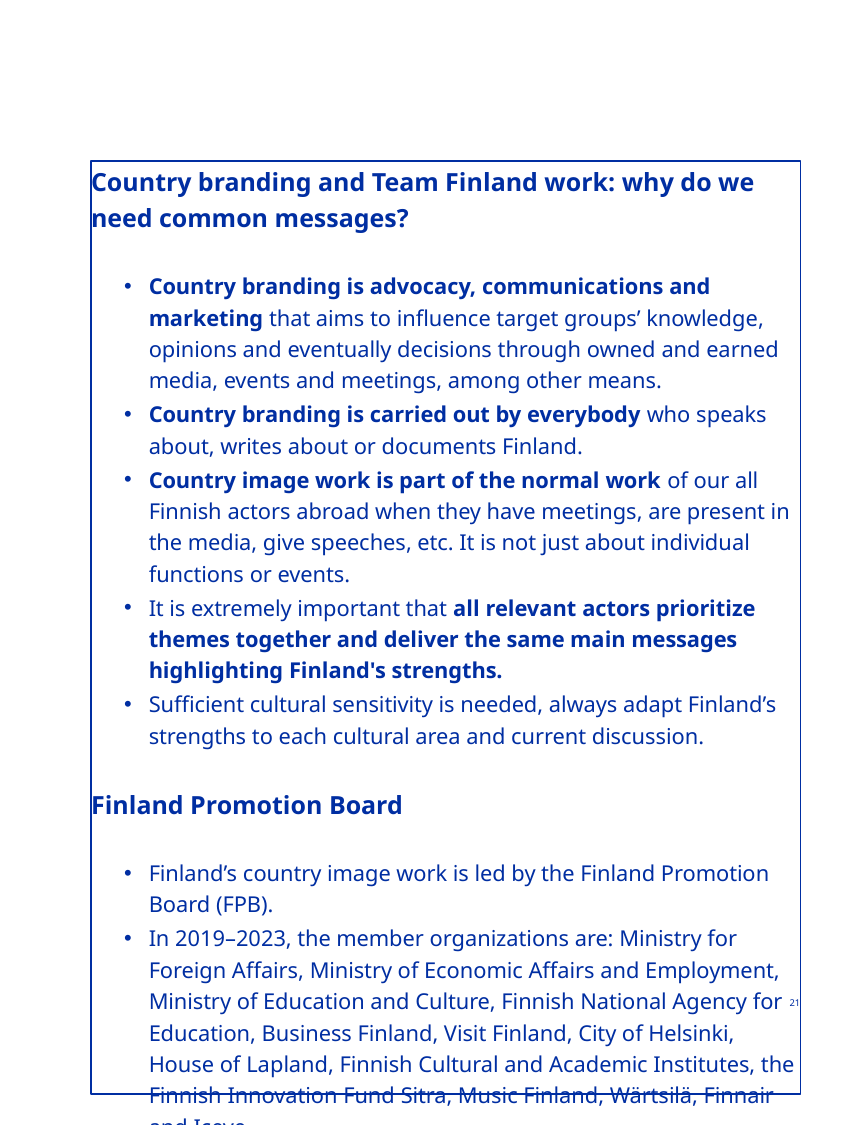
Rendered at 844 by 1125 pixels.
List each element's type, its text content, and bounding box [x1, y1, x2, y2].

list Country branding and Team Finland work: why do we need common messages? Country branding is advocacy, communications and marketing that aims to influence target groups’ knowledge, opinions and eventually decisions through owned and earned media, events and meetings, among other means. Country branding is carried out by everybody who speaks about, writes about or documents Finland. Country image work is part of the normal work of our all Finnish actors abroad when they have meetings, are present in the media, give speeches, etc. It is not just about individual functions or events. It is extremely important that all relevant actors prioritize themes together and deliver the same main messages highlighting Finland's strengths. Sufficient cultural sensitivity is needed, always adapt Finland’s strengths to each cultural area and current discussion. Finland Promotion Board Finland’s country image work is led by the Finland Promotion Board (FPB). In 2019–2023, the member organizations are: Ministry for Foreign Affairs, Ministry of Economic Affairs and Employment, Ministry of Education and Culture, Finnish National Agency for Education, Business Finland, Visit Finland, City of Helsinki, House of Lapland, Finnish Cultural and Academic Institutes, the Finnish Innovation Fund Sitra, Music Finland, Wärtsilä, Finnair and Iceye. [91, 160, 801, 1094]
slide_number 21 [734, 987, 801, 1020]
